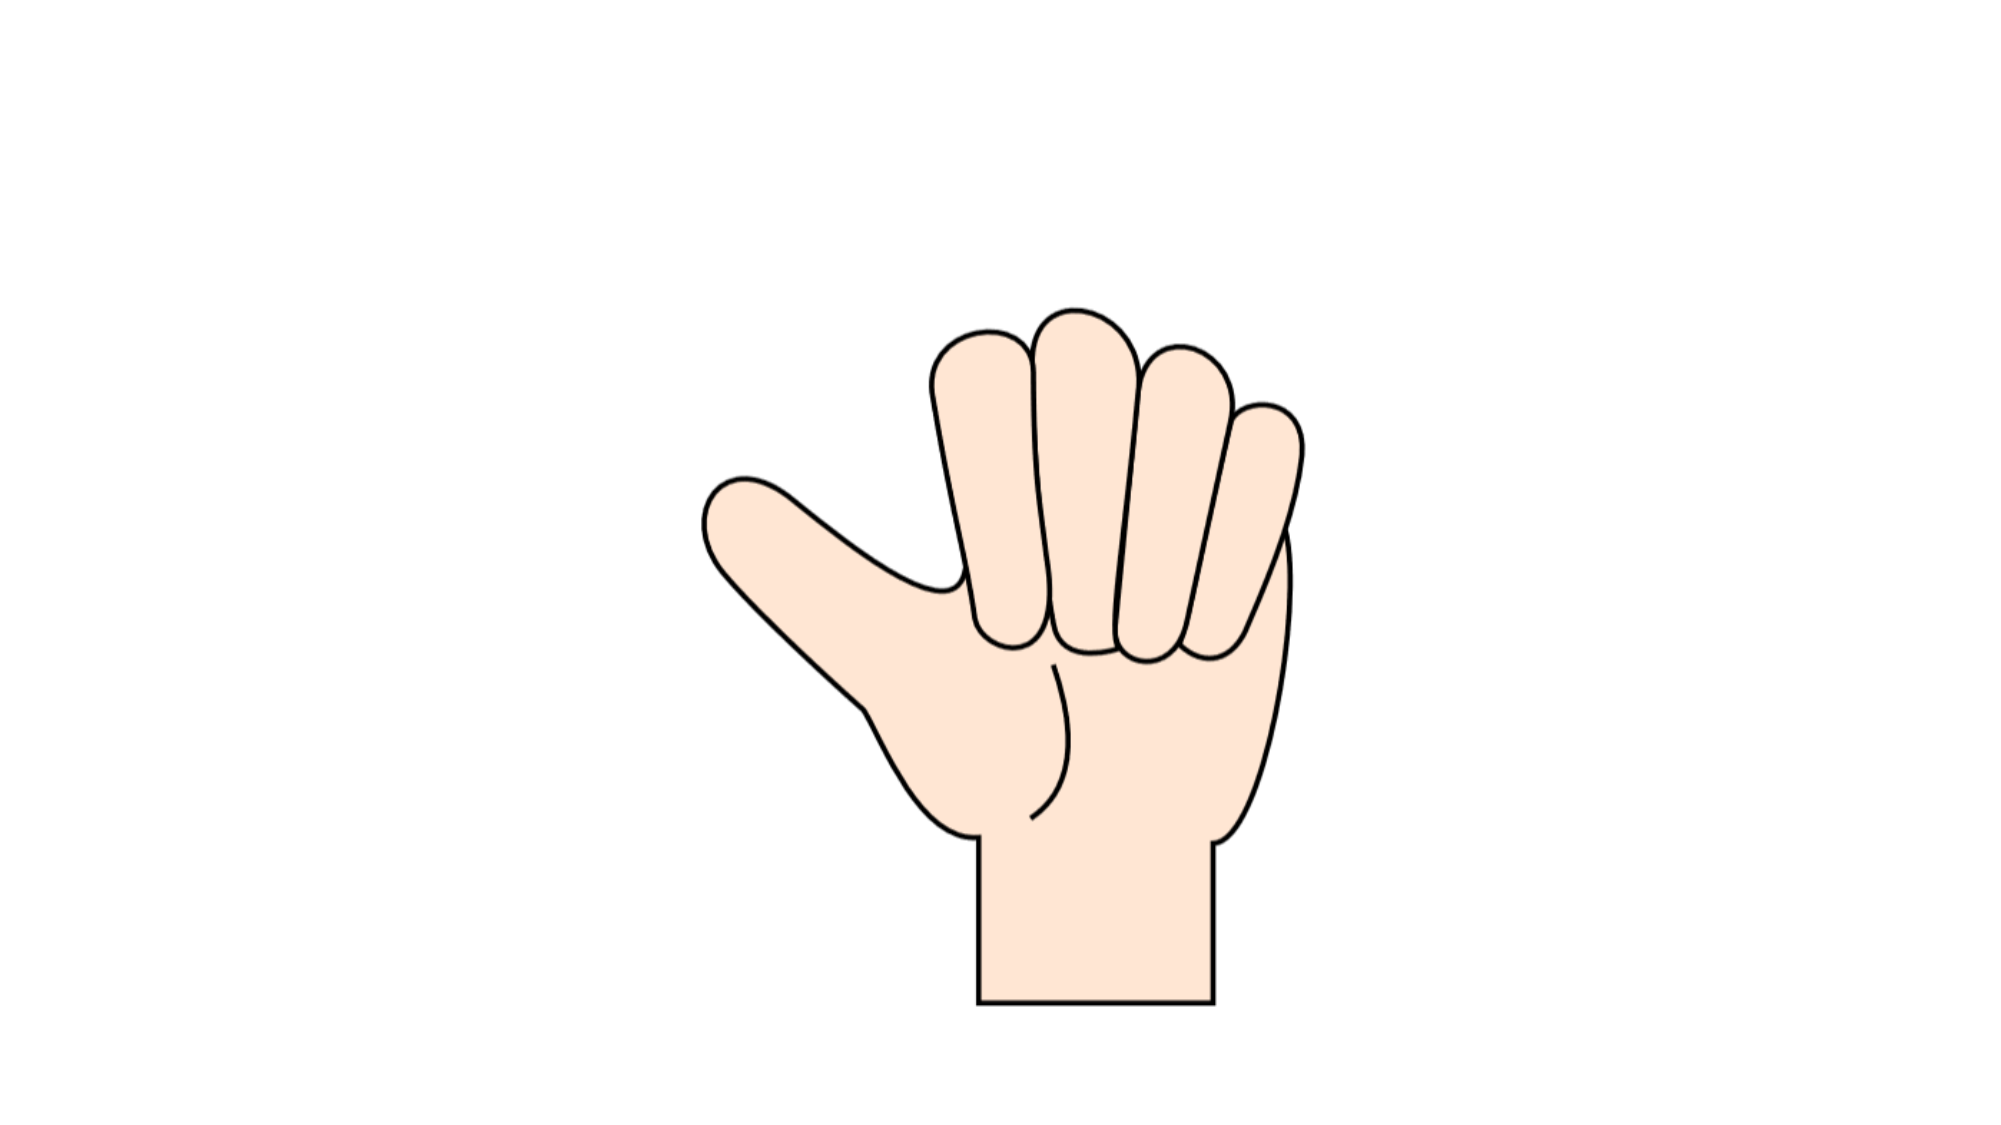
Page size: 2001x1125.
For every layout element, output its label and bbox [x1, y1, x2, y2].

list [670, 299, 1330, 1014]
